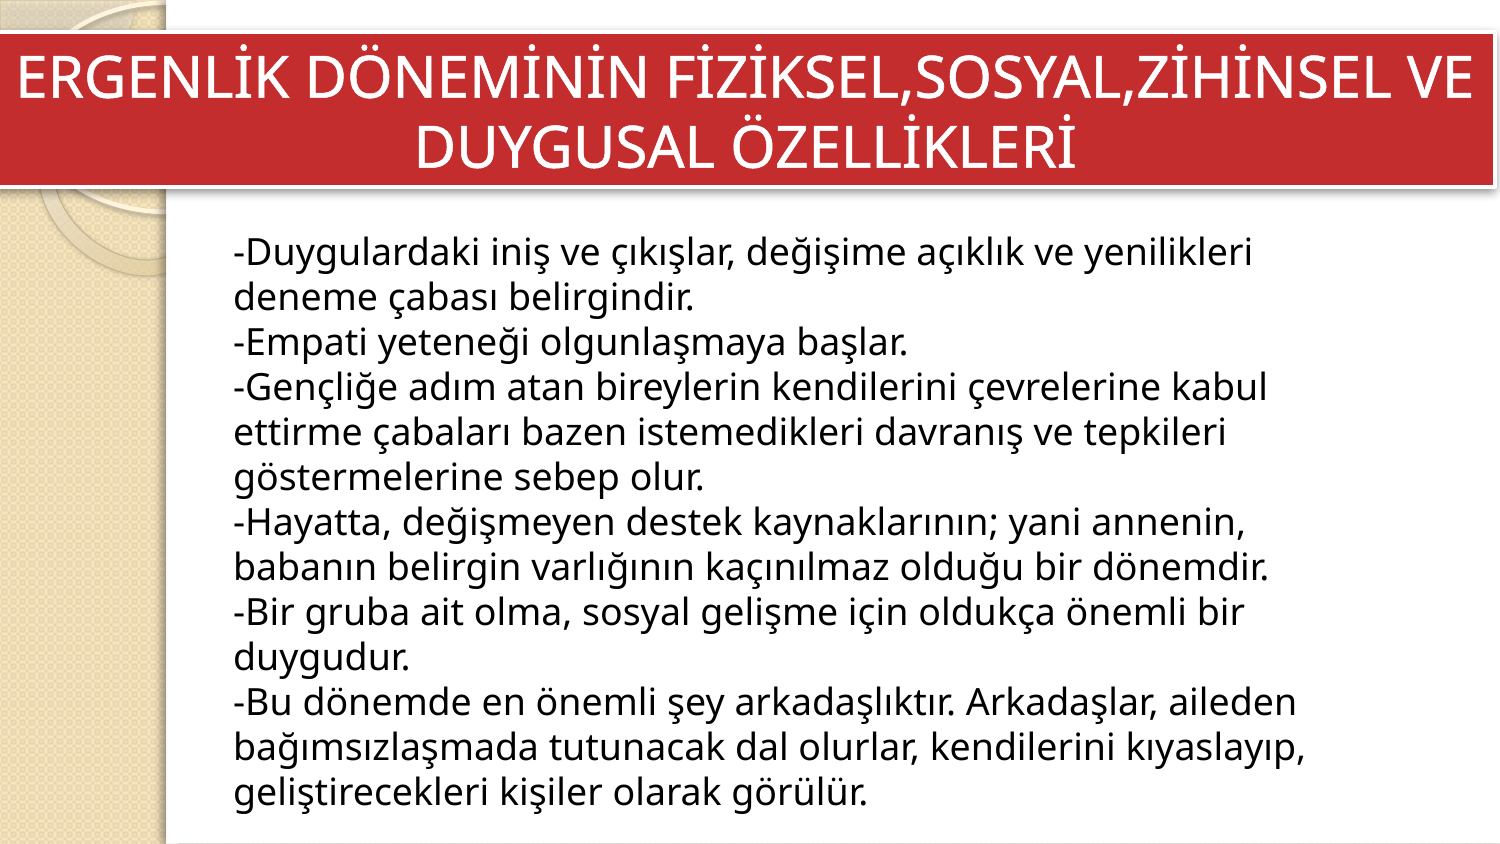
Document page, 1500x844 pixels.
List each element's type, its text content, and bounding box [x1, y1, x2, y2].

text_box ERGENLİK DÖNEMİNİN FİZİKSEL,SOSYAL,ZİHİNSEL VE DUYGUSAL ÖZELLİKLERİ [0, 30, 1497, 189]
text_box -Duygulardaki iniş ve çıkışlar, değişime açıklık ve yenilikleri deneme çabası belirgindir. -Empati yeteneği olgunlaşmaya başlar. -Gençliğe adım atan bireylerin kendilerini çevrelerine kabul ettirme çabaları bazen istemedikleri davranış ve tepkileri göstermelerine sebep olur. -Hayatta, değişmeyen destek kaynaklarının; yani annenin, babanın belirgin varlığının kaçınılmaz olduğu bir dönemdir. -Bir gruba ait olma, sosyal gelişme için oldukça önemli bir duygudur. -Bu dönemde en önemli şey arkadaşlıktır. Arkadaşlar, aileden bağımsızlaşmada tutunacak dal olurlar, kendilerini kıyaslayıp, geliştirecekleri kişiler olarak görülür. [218, 220, 1400, 844]
